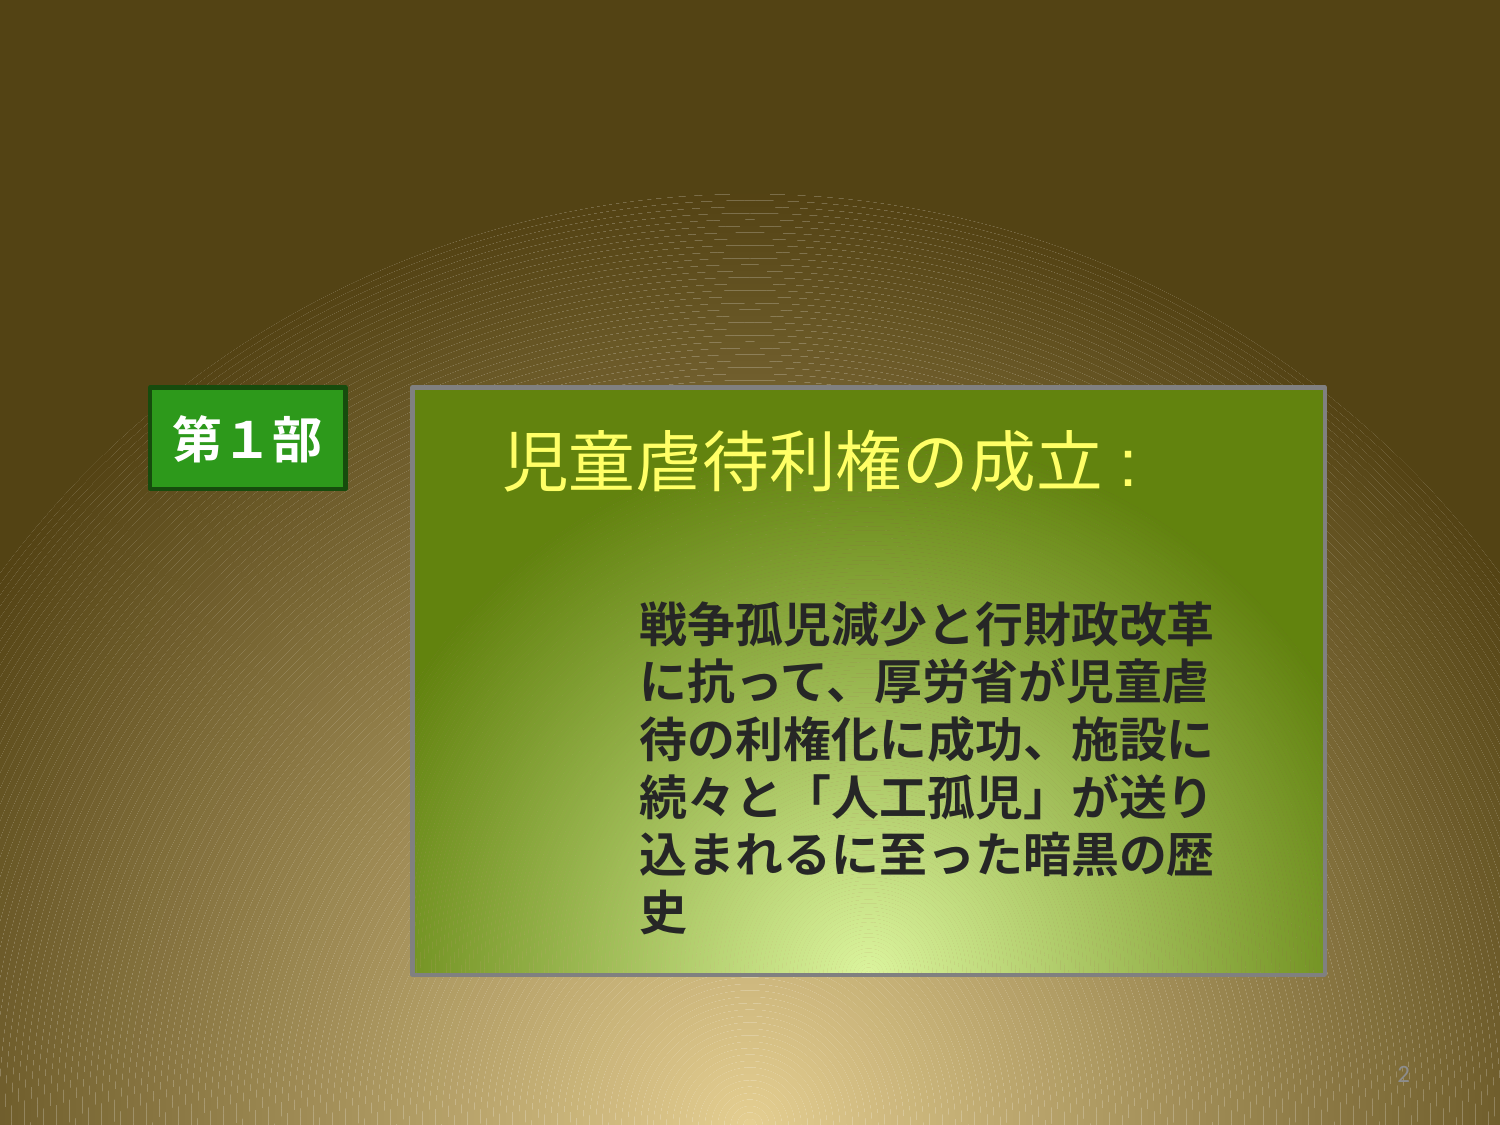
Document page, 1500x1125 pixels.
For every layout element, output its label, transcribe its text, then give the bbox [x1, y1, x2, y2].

slide_number 2 [1074, 1042, 1425, 1103]
text_box 児童虐待利権の成立: [487, 412, 1188, 508]
text_box 第１部 [150, 387, 346, 489]
text_box [412, 387, 1325, 975]
text_box 戦争孤児減少と行財政改革に抗って、厚労省が児童虐待の利権化に成功、施設に続々と「人工孤児」が送り込まれるに至った暗黒の歴史 [624, 529, 1238, 947]
